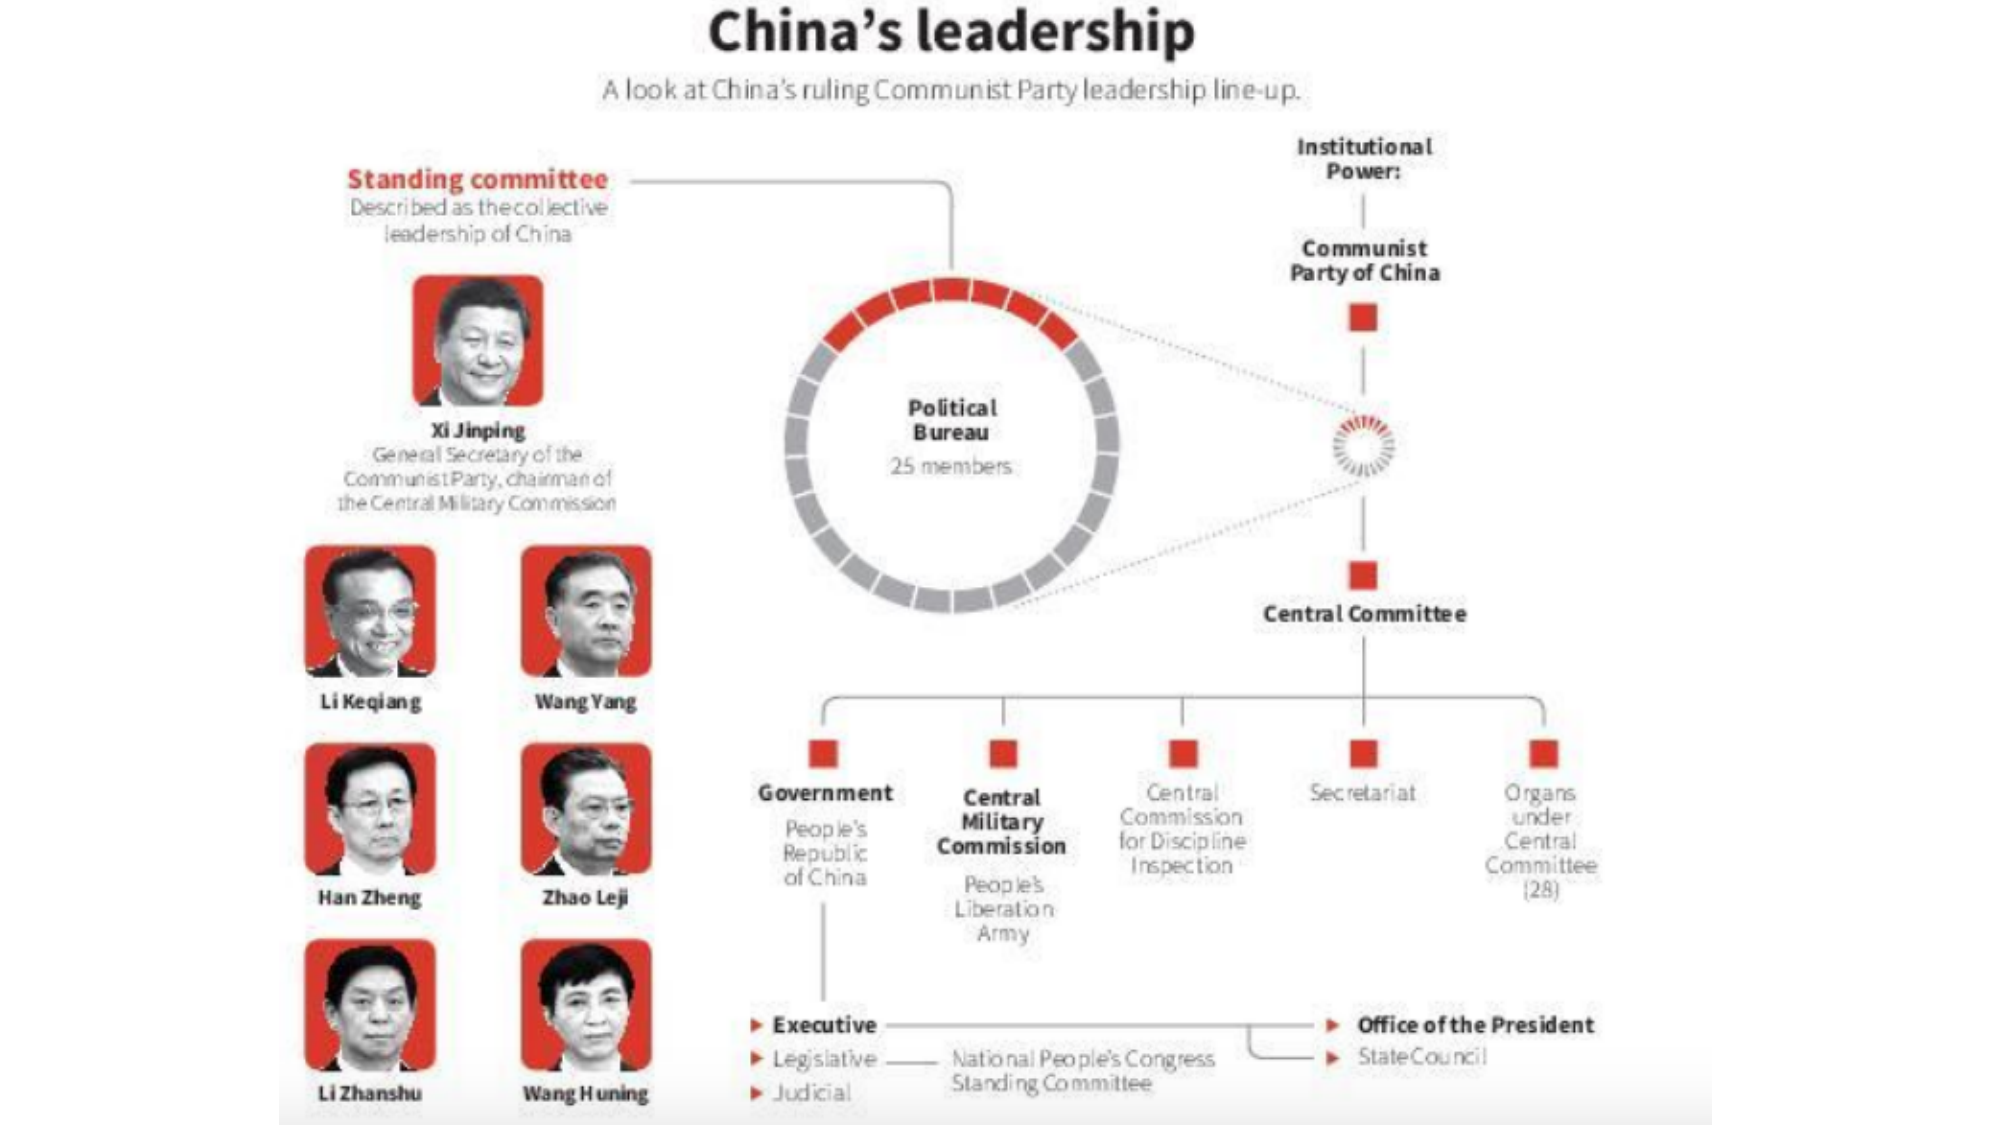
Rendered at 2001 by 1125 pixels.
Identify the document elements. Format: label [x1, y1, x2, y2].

picture [279, 0, 1712, 1125]
